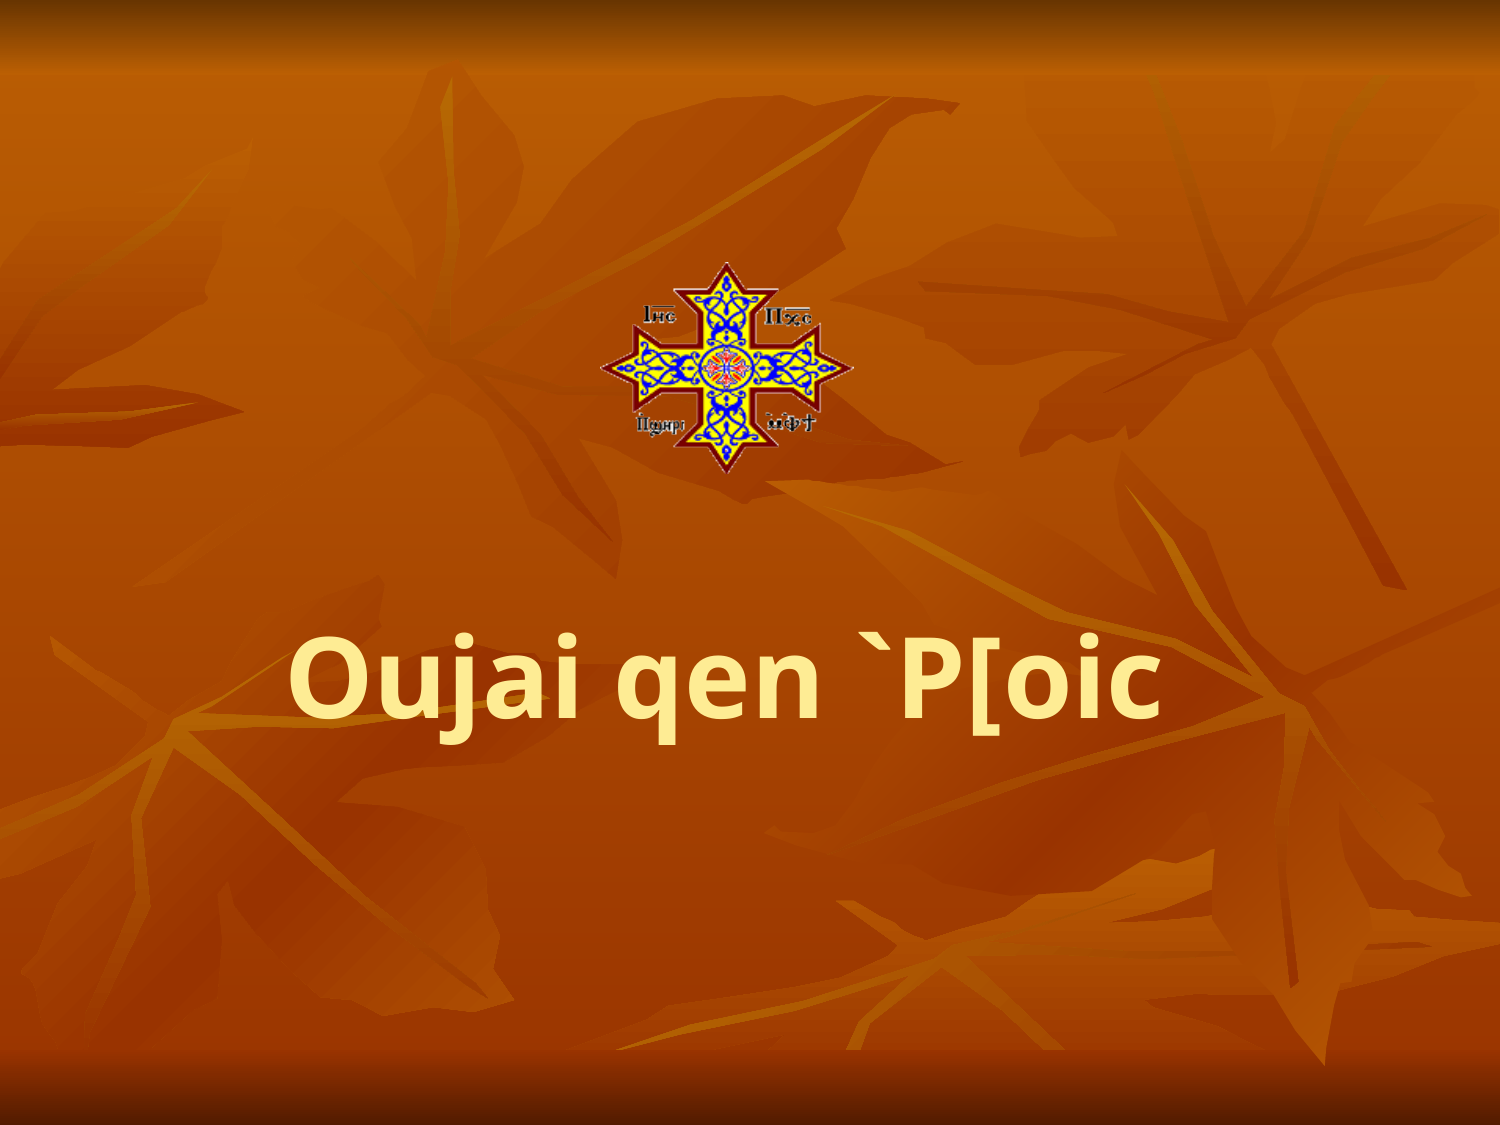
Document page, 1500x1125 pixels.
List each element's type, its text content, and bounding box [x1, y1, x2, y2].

title Oujai qen `P[oic [87, 549, 1363, 798]
picture [599, 262, 854, 474]
